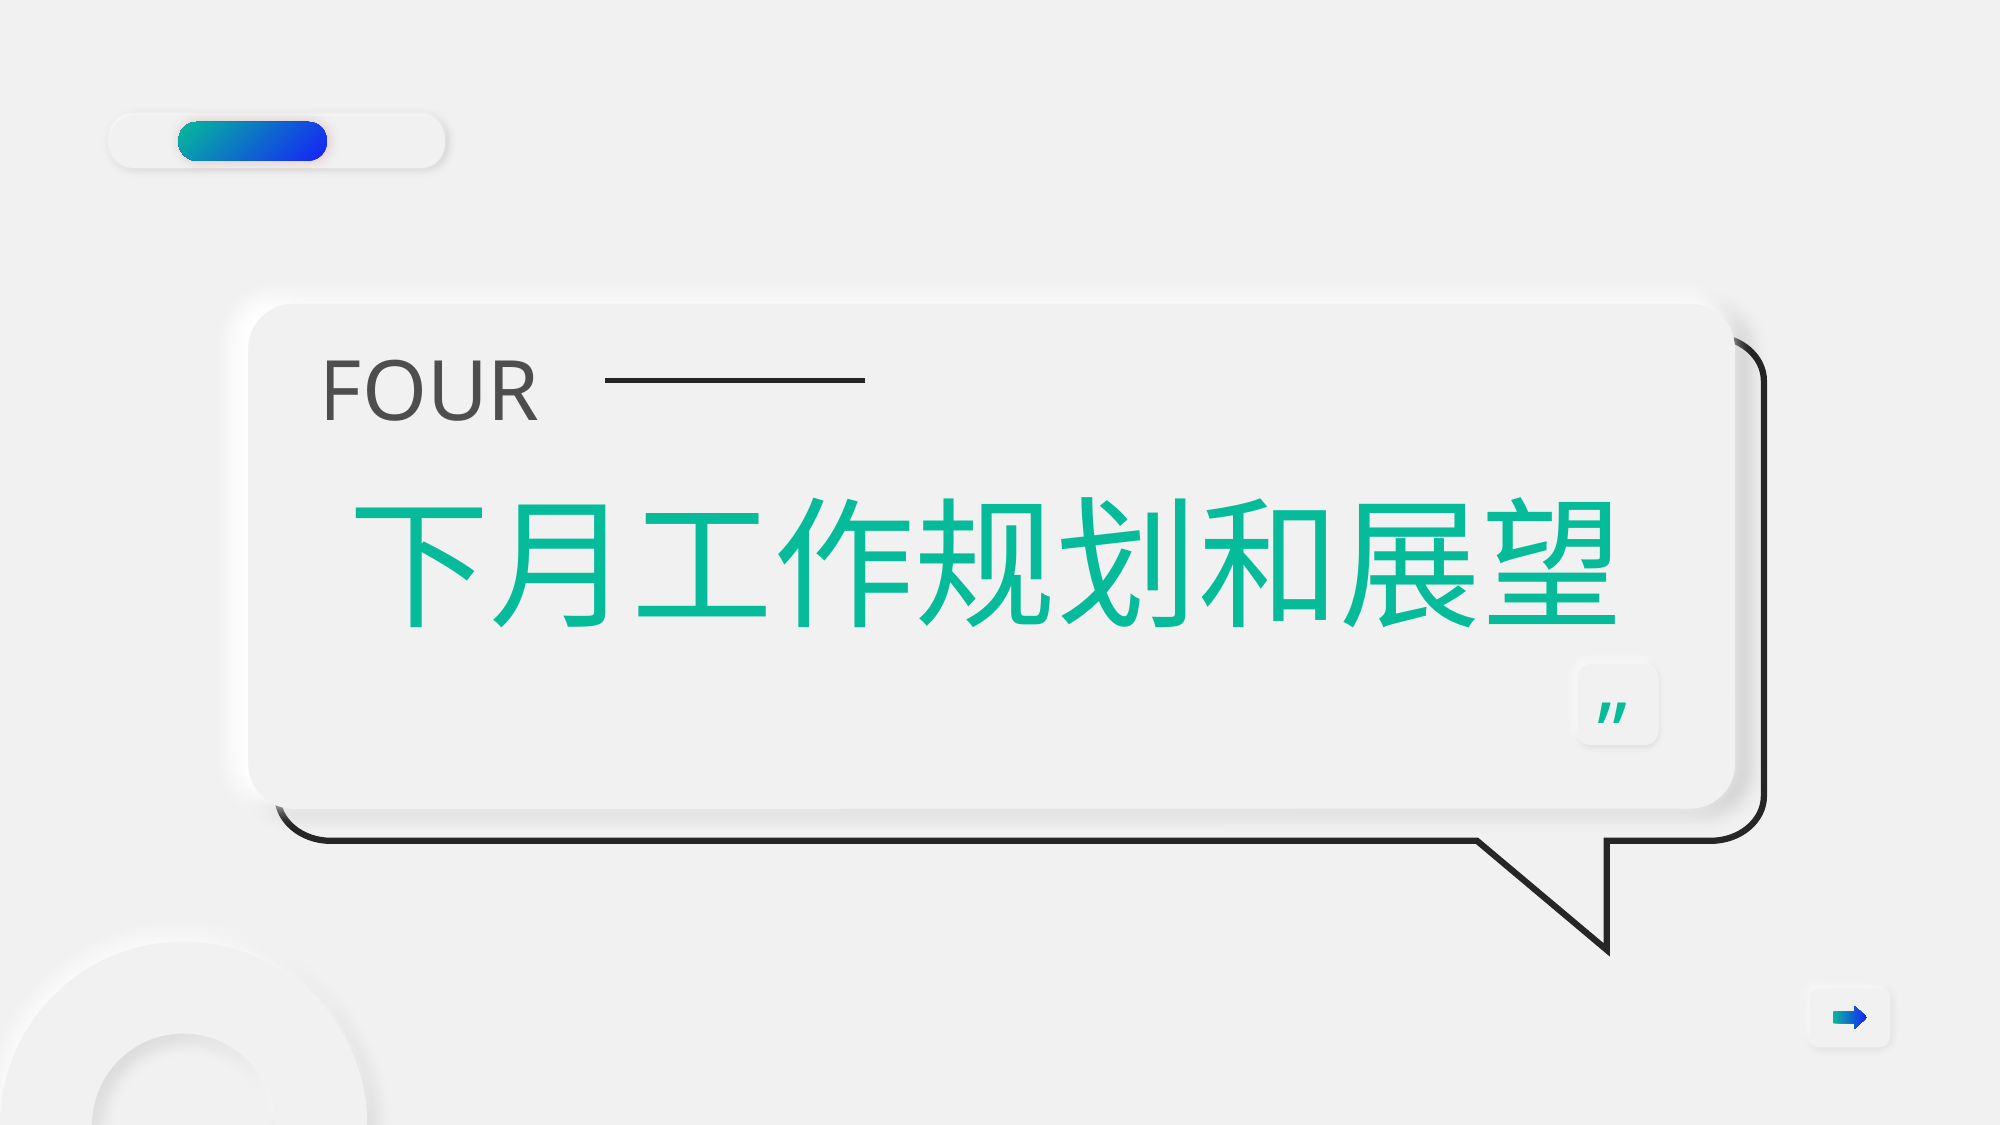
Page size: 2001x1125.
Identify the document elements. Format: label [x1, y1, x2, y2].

text_box [1577, 663, 1659, 788]
text_box [286, 361, 1765, 953]
text_box [248, 303, 1735, 809]
